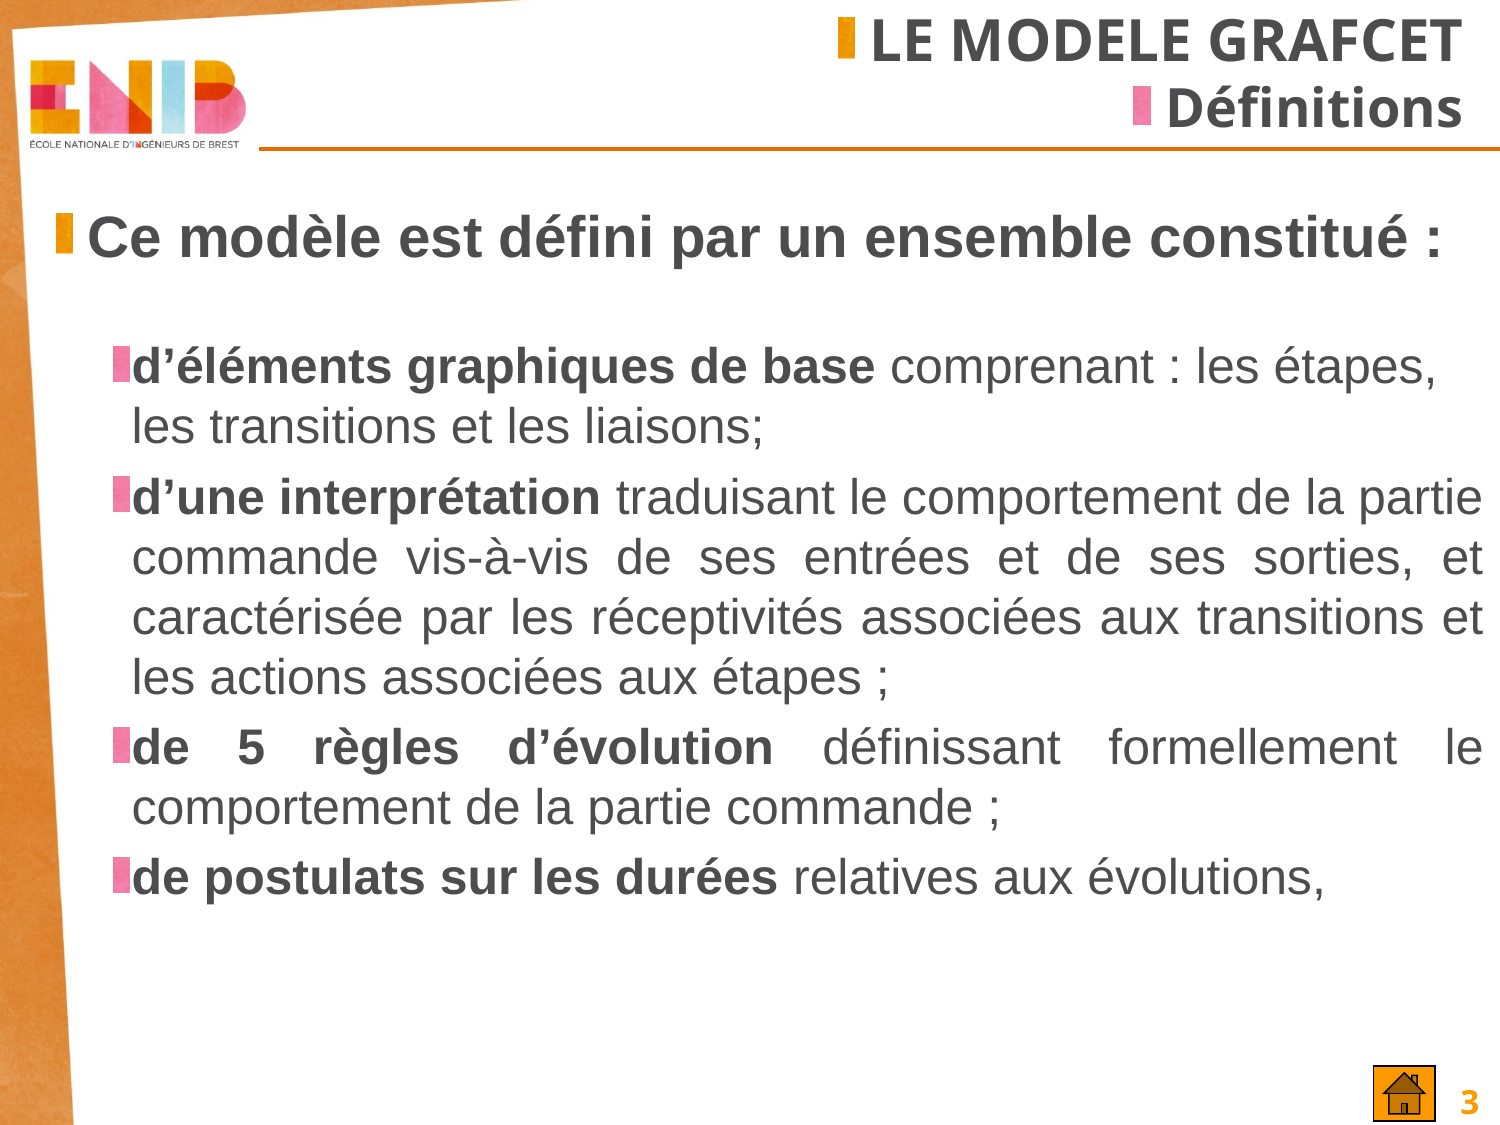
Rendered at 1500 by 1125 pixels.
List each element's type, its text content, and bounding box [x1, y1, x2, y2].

picture [113, 476, 130, 512]
picture [838, 17, 855, 59]
text_box LE MODELE GRAFCET Définitions [820, 0, 1479, 161]
text_box d’éléments graphiques de base comprenant : les étapes, les transitions et les liaisons; d’une interprétation traduisant le comportement de la partie commande vis-à-vis de ses entrées et de ses sorties, et caractérisée par les réceptivités associées aux transitions et les actions associées aux étapes ; de 5 règles d’évolution définissant formellement le comportement de la partie commande ; de postulats sur les durées relatives aux évolutions, [58, 326, 1499, 1024]
text_box Ce modèle est défini par un ensemble constitué : [41, 191, 1482, 303]
picture [0, 0, 1440, 1125]
picture [56, 213, 73, 254]
picture [113, 727, 130, 763]
text_box [1373, 1066, 1436, 1121]
picture [1133, 86, 1151, 125]
picture [113, 346, 130, 382]
picture [113, 857, 130, 893]
